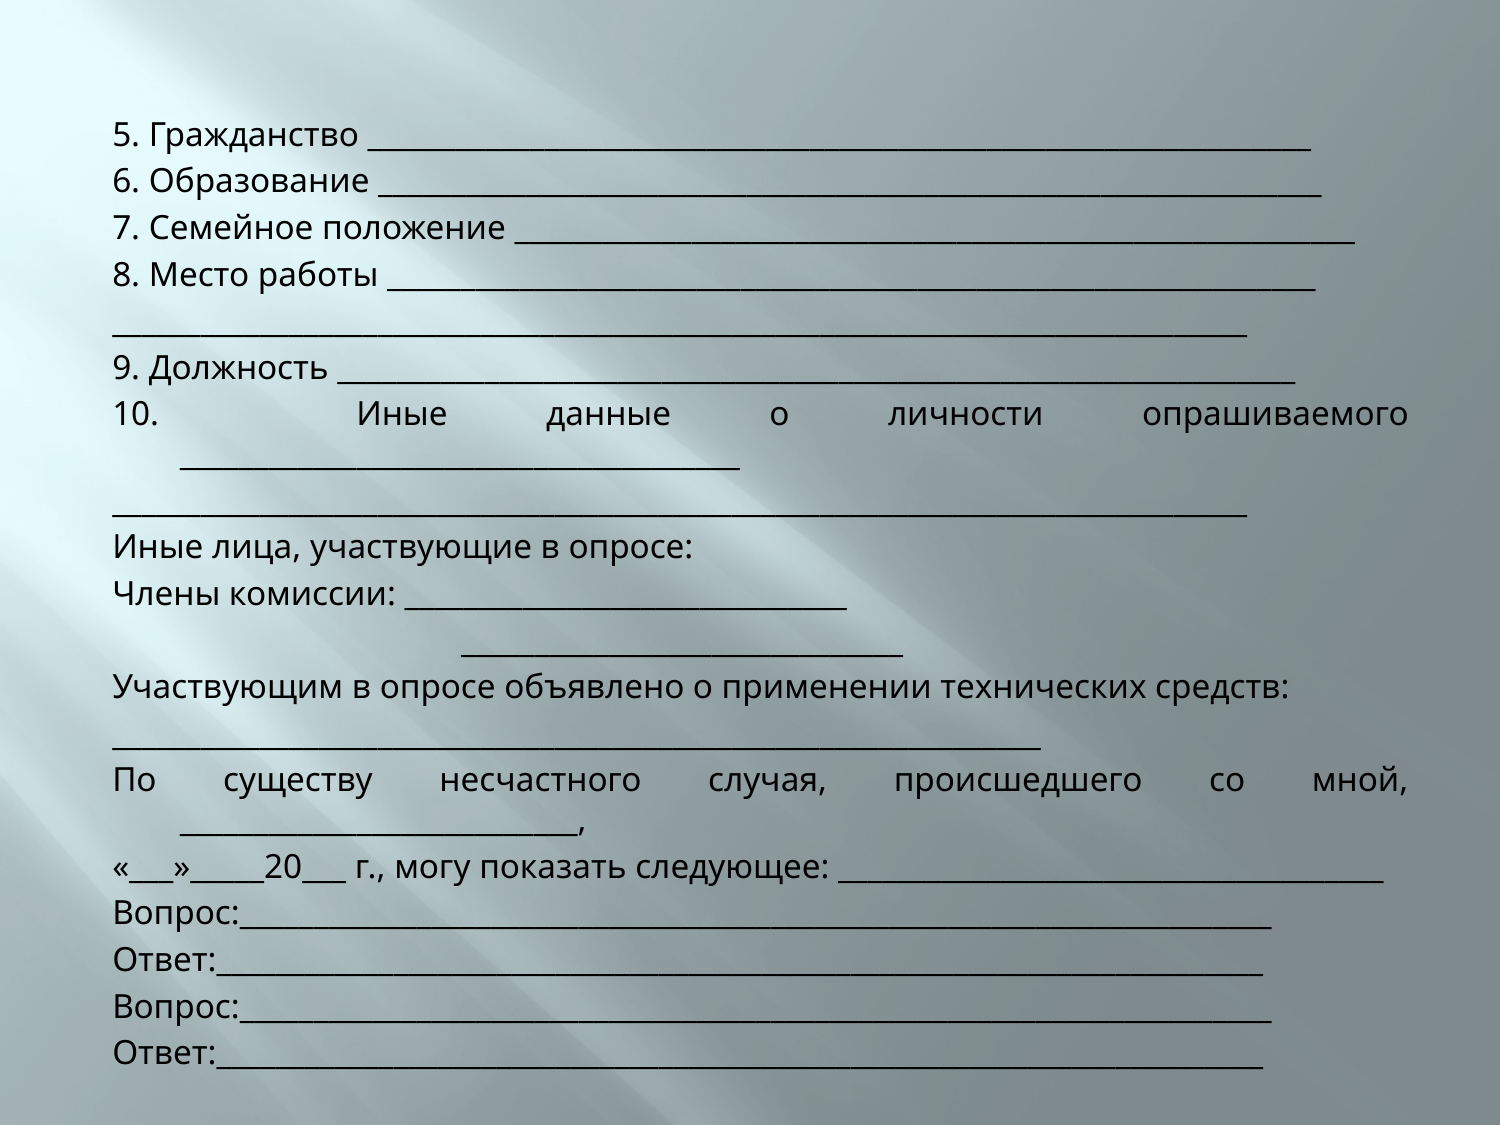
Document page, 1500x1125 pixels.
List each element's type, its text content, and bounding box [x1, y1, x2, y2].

list 5. Гражданство ________________________________________________________________ 6. Образование ________________________________________________________________ 7. Семейное положение _________________________________________________________ 8. Место работы _______________________________________________________________ _____________________________________________________________________________ 9. Должность _________________________________________________________________ 10. Иные данные о личности опрашиваемого ______________________________________ _____________________________________________________________________________ Иные лица, участвующие в опросе: Члены комиссии: ______________________________ ______________________________ Участвующим в опросе объявлено о применении технических средств: _______________________________________________________________ По существу несчастного случая, происшедшего со мной, ___________________________, «___»_____20___ г., могу показать следующее: _____________________________________ Вопрос:______________________________________________________________________ Ответ:_______________________________________________________________________ Вопрос:______________________________________________________________________ Ответ:_______________________________________________________________________ [75, 105, 1425, 1035]
